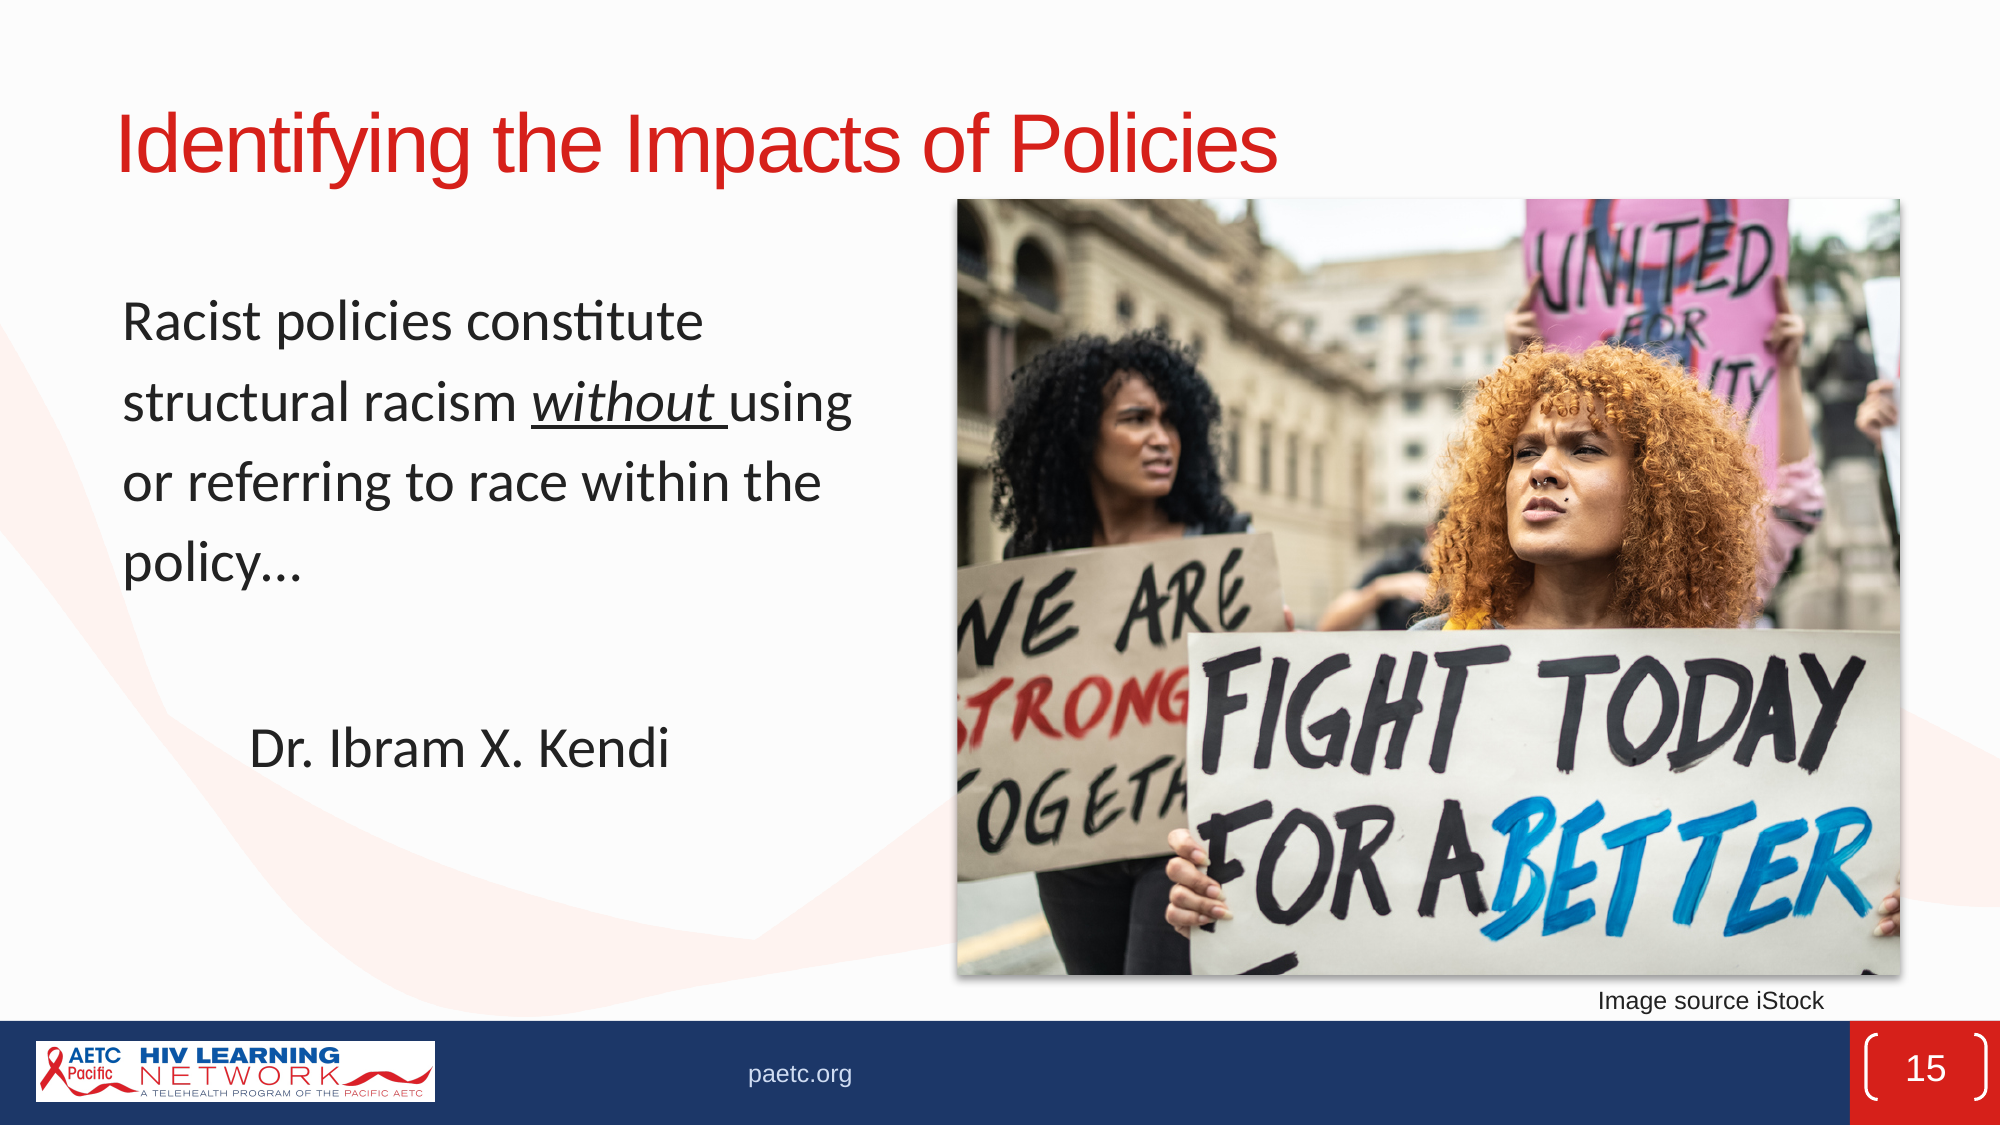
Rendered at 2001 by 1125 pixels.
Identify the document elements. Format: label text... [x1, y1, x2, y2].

slide_number 15 [1864, 1032, 1988, 1101]
text_box Image source iStock [1586, 982, 1898, 1019]
title Identifying the Impacts of Policies [99, 45, 1919, 233]
list Racist policies constitute structural racism without using or referring to race within the policy… Dr. Ibram X. Kendi [99, 251, 900, 979]
picture [36, 1041, 435, 1102]
picture [0, 0, 2000, 1017]
footer paetc.org [733, 1042, 1689, 1103]
